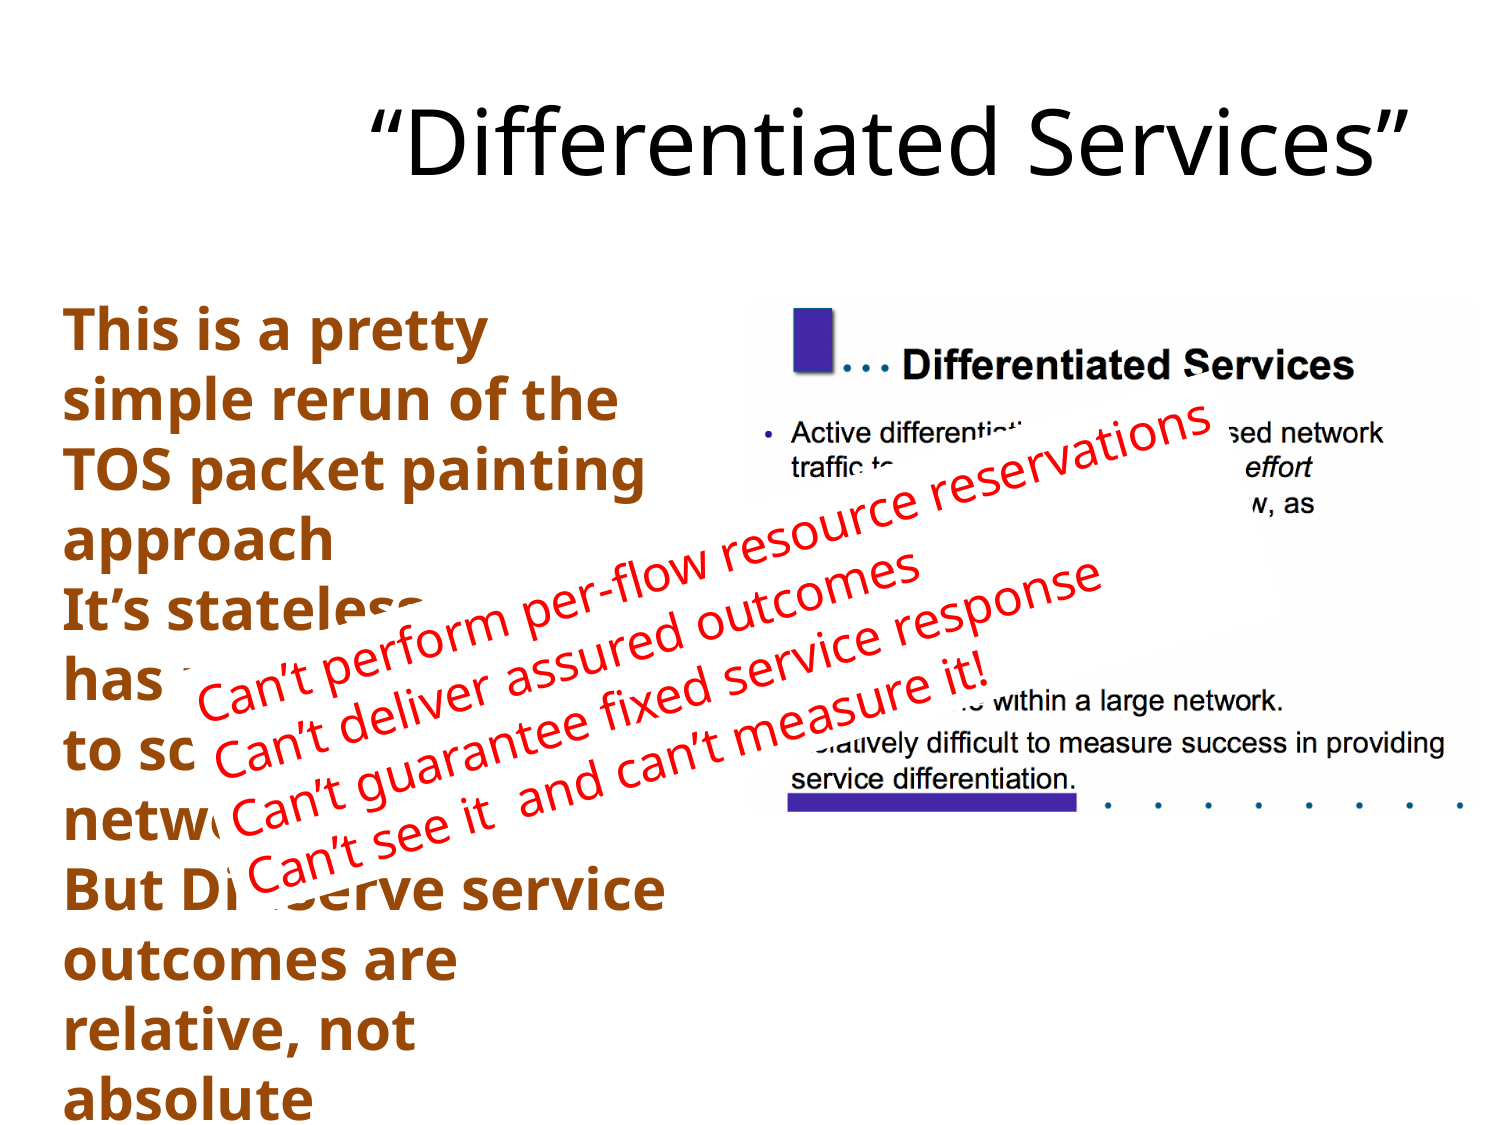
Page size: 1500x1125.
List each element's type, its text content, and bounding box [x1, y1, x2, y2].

text_box This is a pretty simple rerun of the TOS packet painting approach It’s stateless, so it has more potential to scale to larger networks But DiffServe service outcomes are relative, not absolute And there is no effective form of feedback control to monitor the outcomes that the network is providing [47, 285, 691, 1125]
title “Differentiated Services” [75, 45, 1425, 233]
text_box Can’t perform per-flow resource reservations Can’t deliver assured outcomes Can’t guarantee fixed service response Can’t see it and can’t measure it! [172, 507, 742, 919]
picture [747, 300, 1475, 813]
